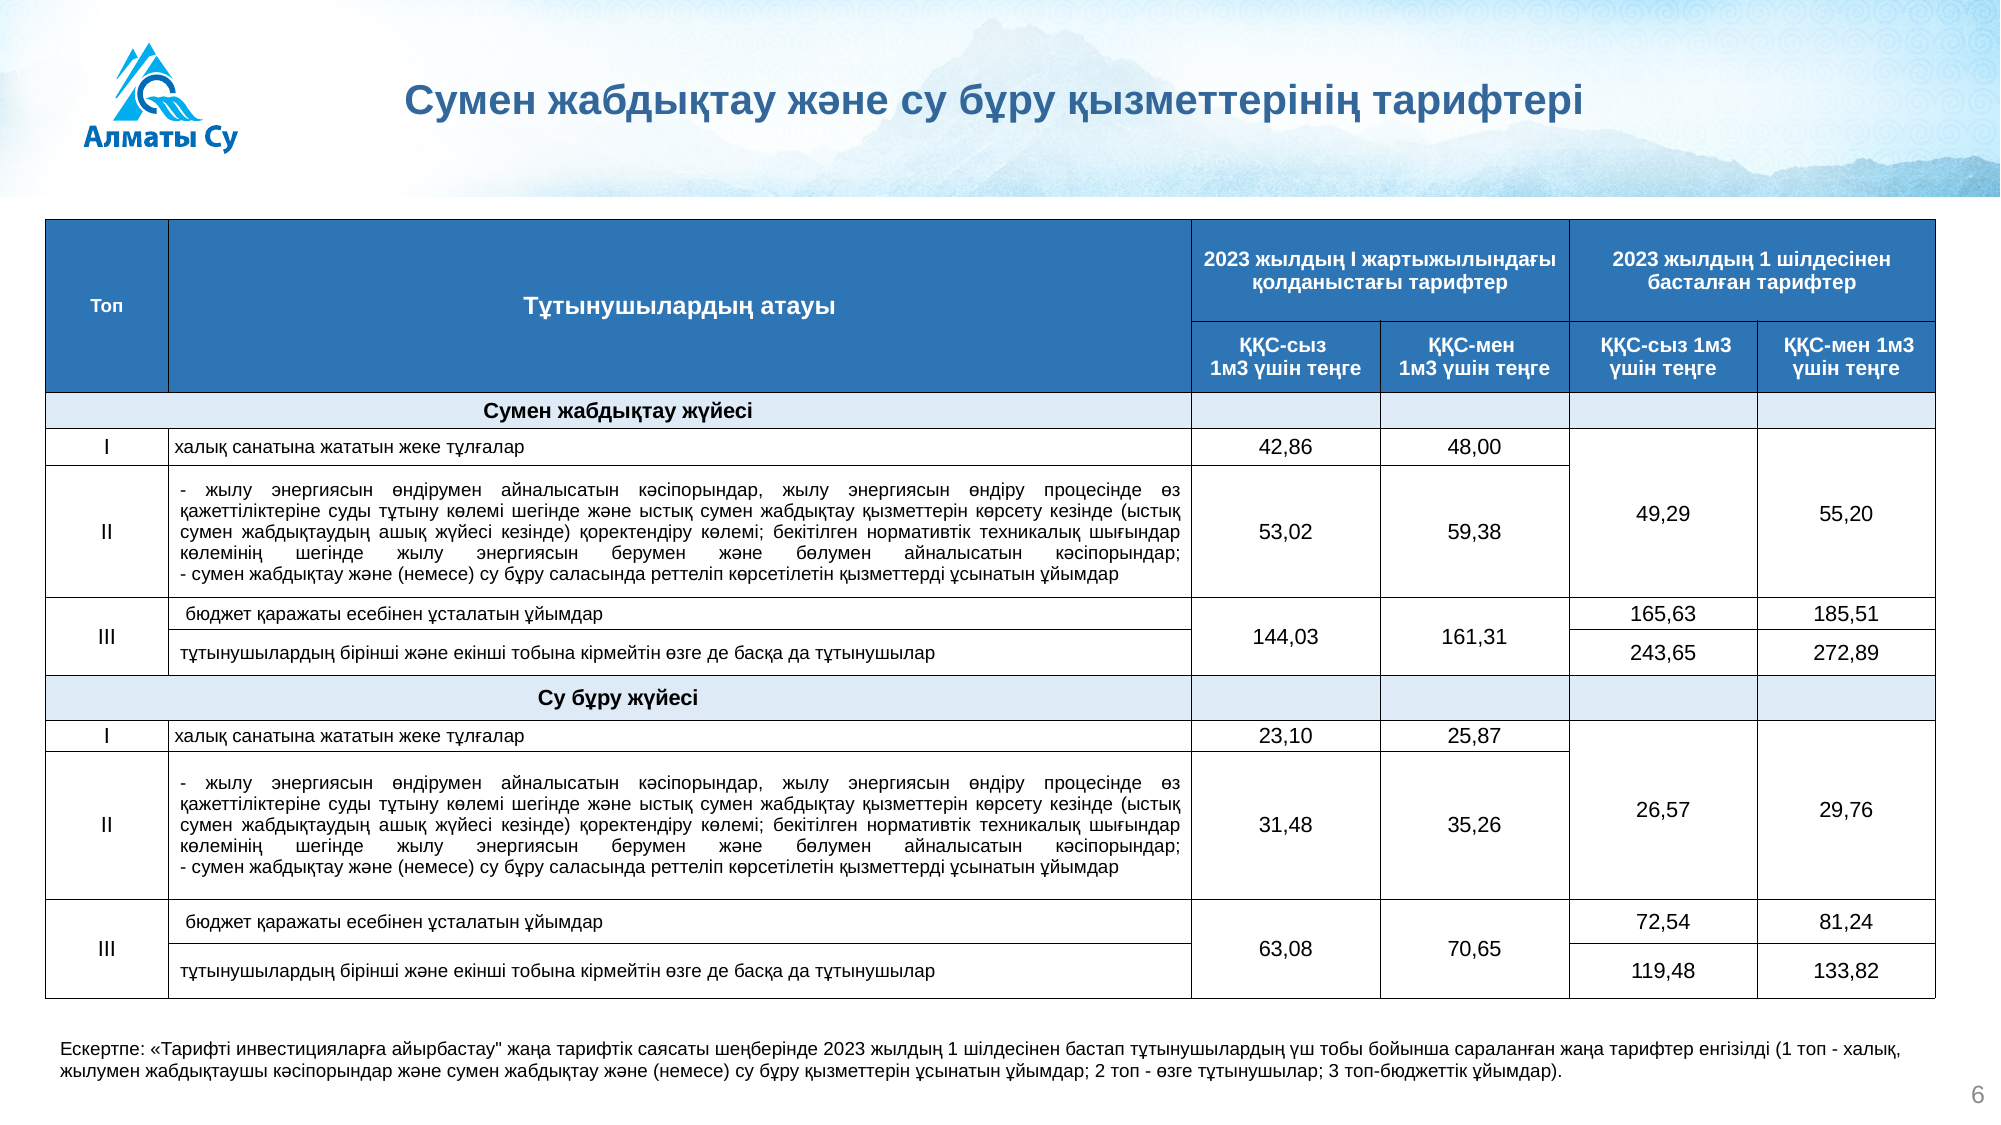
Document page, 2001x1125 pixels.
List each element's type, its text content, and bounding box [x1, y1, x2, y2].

table_header Топ [46, 220, 168, 392]
table_cell 59,38 [1381, 466, 1569, 597]
table_cell 63,08 [1192, 900, 1380, 998]
table_cell 185,51 [1758, 598, 1935, 629]
table_cell 53,02 [1192, 466, 1380, 597]
slide_number 6 [1947, 1064, 2000, 1124]
table_cell 42,86 [1192, 429, 1380, 465]
table_cell 49,29 [1570, 429, 1757, 597]
table_cell ҚҚС-сыз 1м3 үшін теңге [1192, 322, 1380, 392]
table_cell II [46, 466, 168, 597]
table_cell 272,89 [1758, 630, 1935, 675]
table_cell 70,65 [1381, 900, 1569, 998]
table_cell 243,65 [1570, 630, 1757, 675]
table_cell 23,10 [1192, 721, 1380, 751]
table_cell [1570, 393, 1757, 428]
table_cell халық санатына жататын жеке тұлғалар [169, 721, 1191, 751]
table_header 2023 жылдың 1 шілдесінен басталған тарифтер [1570, 220, 1935, 321]
table_cell Сумен жабдықтау жүйесі [46, 393, 1191, 428]
table_cell 25,87 [1381, 721, 1569, 751]
table_cell бюджет қаражаты есебінен ұсталатын ұйымдар [169, 900, 1191, 943]
table_cell 48,00 [1381, 429, 1569, 465]
table_cell [1381, 393, 1569, 428]
text_box Ескертпе: «Тарифті инвестицияларға айырбастау" жаңа тарифтік саясаты шеңберінде 2023 жылдың 1 шілдесінен бастап тұтынушылардың үш тобы бойынша сараланған жаңа тарифтер енгізілді (1 топ - халық, жылумен жабдықтаушы кәсіпорындар және сумен жабдықтау және (немесе) су бұру қызметтерін ұсынатын ұйымдар; 2 топ - өзге тұтынушылар; 3 топ-бюджеттік ұйымдар). [45, 1029, 1935, 1089]
table_cell I [46, 429, 168, 465]
table_cell тұтынушылардың бірінші және екінші тобына кірмейтін өзге де басқа да тұтынушылар [169, 944, 1191, 998]
table_cell Су бұру жүйесі [46, 676, 1191, 720]
table_header Тұтынушылардың атауы [169, 220, 1191, 392]
table_header 2023 жылдың I жартыжылындағы қолданыстағы тарифтер [1192, 220, 1569, 321]
table_cell - жылу энергиясын өндірумен айналысатын кәсіпорындар, жылу энергиясын өндіру процесінде өз қажеттіліктеріне суды тұтыну көлемі шегінде және ыстық сумен жабдықтау қызметтерін көрсету кезінде (ыстық сумен жабдықтаудың ашық жүйесі кезінде) қоректендіру көлемі; бекітілген нормативтік техникалық шығындар көлемінің шегінде жылу энергиясын берумен және бөлумен айналысатын кәсіпорындар; - сумен жабдықтау және (немесе) су бұру саласында реттеліп көрсетілетін қызметтерді ұсынатын ұйымдар [169, 752, 1191, 899]
table_cell - жылу энергиясын өндірумен айналысатын кәсіпорындар, жылу энергиясын өндіру процесінде өз қажеттіліктеріне суды тұтыну көлемі шегінде және ыстық сумен жабдықтау қызметтерін көрсету кезінде (ыстық сумен жабдықтаудың ашық жүйесі кезінде) қоректендіру көлемі; бекітілген нормативтік техникалық шығындар көлемінің шегінде жылу энергиясын берумен және бөлумен айналысатын кәсіпорындар; - сумен жабдықтау және (немесе) су бұру саласында реттеліп көрсетілетін қызметтерді ұсынатын ұйымдар [169, 466, 1191, 597]
table_cell [1758, 393, 1935, 428]
picture [0, 0, 2000, 197]
table_cell 55,20 [1758, 429, 1935, 597]
table_cell [1381, 676, 1569, 720]
table_cell ҚҚС-мен 1м3 үшін теңге [1758, 322, 1935, 392]
table_cell 26,57 [1570, 721, 1757, 899]
table_cell I [46, 721, 168, 751]
table_cell [1192, 393, 1380, 428]
table_cell бюджет қаражаты есебінен ұсталатын ұйымдар [169, 598, 1191, 629]
table_cell [1570, 676, 1757, 720]
table_cell 144,03 [1192, 598, 1380, 675]
table_cell III [46, 900, 168, 998]
table_cell ҚҚС-сыз 1м3 үшін теңге [1570, 322, 1757, 392]
table_cell тұтынушылардың бірінші және екінші тобына кірмейтін өзге де басқа да тұтынушылар [169, 630, 1191, 675]
table_cell 161,31 [1381, 598, 1569, 675]
table_cell II [46, 752, 168, 899]
table_cell 29,76 [1758, 721, 1935, 899]
table_cell 119,48 [1570, 944, 1757, 998]
table_cell халық санатына жататын жеке тұлғалар [169, 429, 1191, 465]
table_cell III [46, 598, 168, 675]
table_cell 35,26 [1381, 752, 1569, 899]
table_cell [1758, 676, 1935, 720]
table_cell 31,48 [1192, 752, 1380, 899]
table_cell 72,54 [1570, 900, 1757, 943]
table_cell 133,82 [1758, 944, 1935, 998]
table_cell [1192, 676, 1380, 720]
table_cell 165,63 [1570, 598, 1757, 629]
table_cell 81,24 [1758, 900, 1935, 943]
table_cell ҚҚС-мен 1м3 үшін теңге [1381, 322, 1569, 392]
